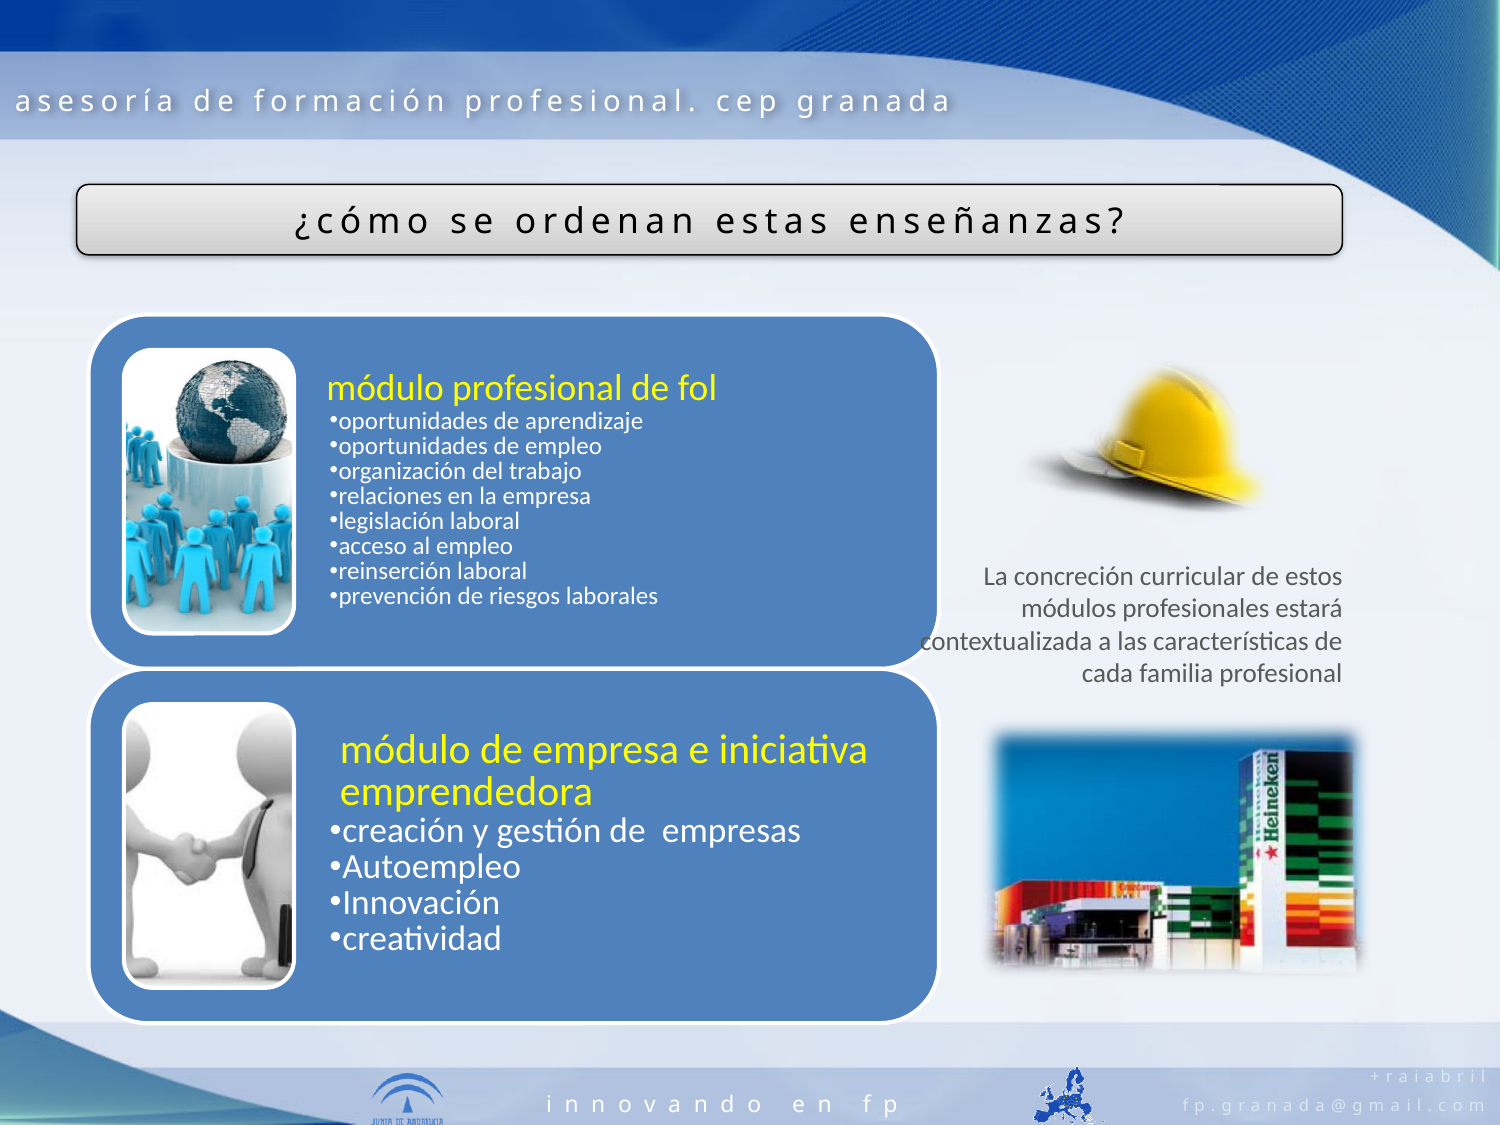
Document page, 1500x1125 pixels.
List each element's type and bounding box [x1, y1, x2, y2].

picture [985, 325, 1365, 597]
text_box [1149, 1058, 1500, 1123]
text_box [0, 0, 1500, 1125]
picture [978, 716, 1372, 979]
text_box [88, 314, 940, 1024]
